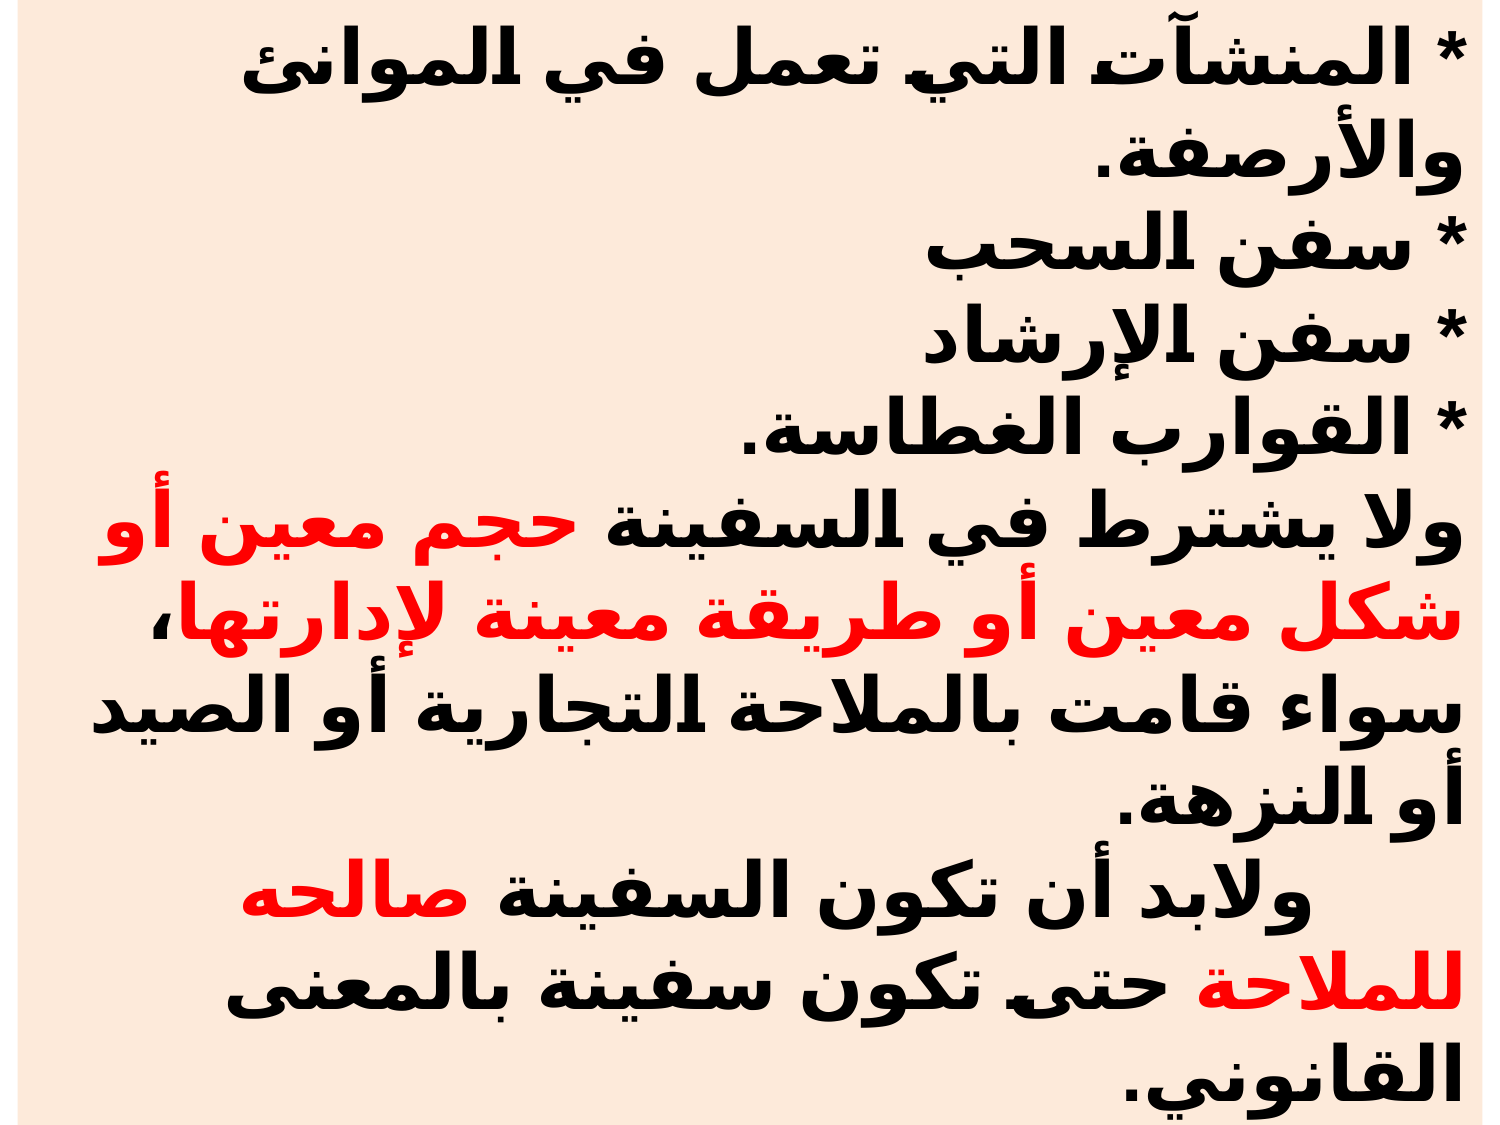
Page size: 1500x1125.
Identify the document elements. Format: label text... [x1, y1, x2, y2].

title * المنشآت التي تعمل في الموانئ والأرصفة. * سفن السحب * سفن الإرشاد * القوارب الغطاسة. ولا يشترط في السفينة حجم معين أو شكل معين أو طريقة معينة لإدارتها، سواء قامت بالملاحة التجارية أو الصيد أو النزهة. ولابد أن تكون السفينة صالحه للملاحة حتى تكون سفينة بالمعنى القانوني. [17, 0, 1483, 1125]
